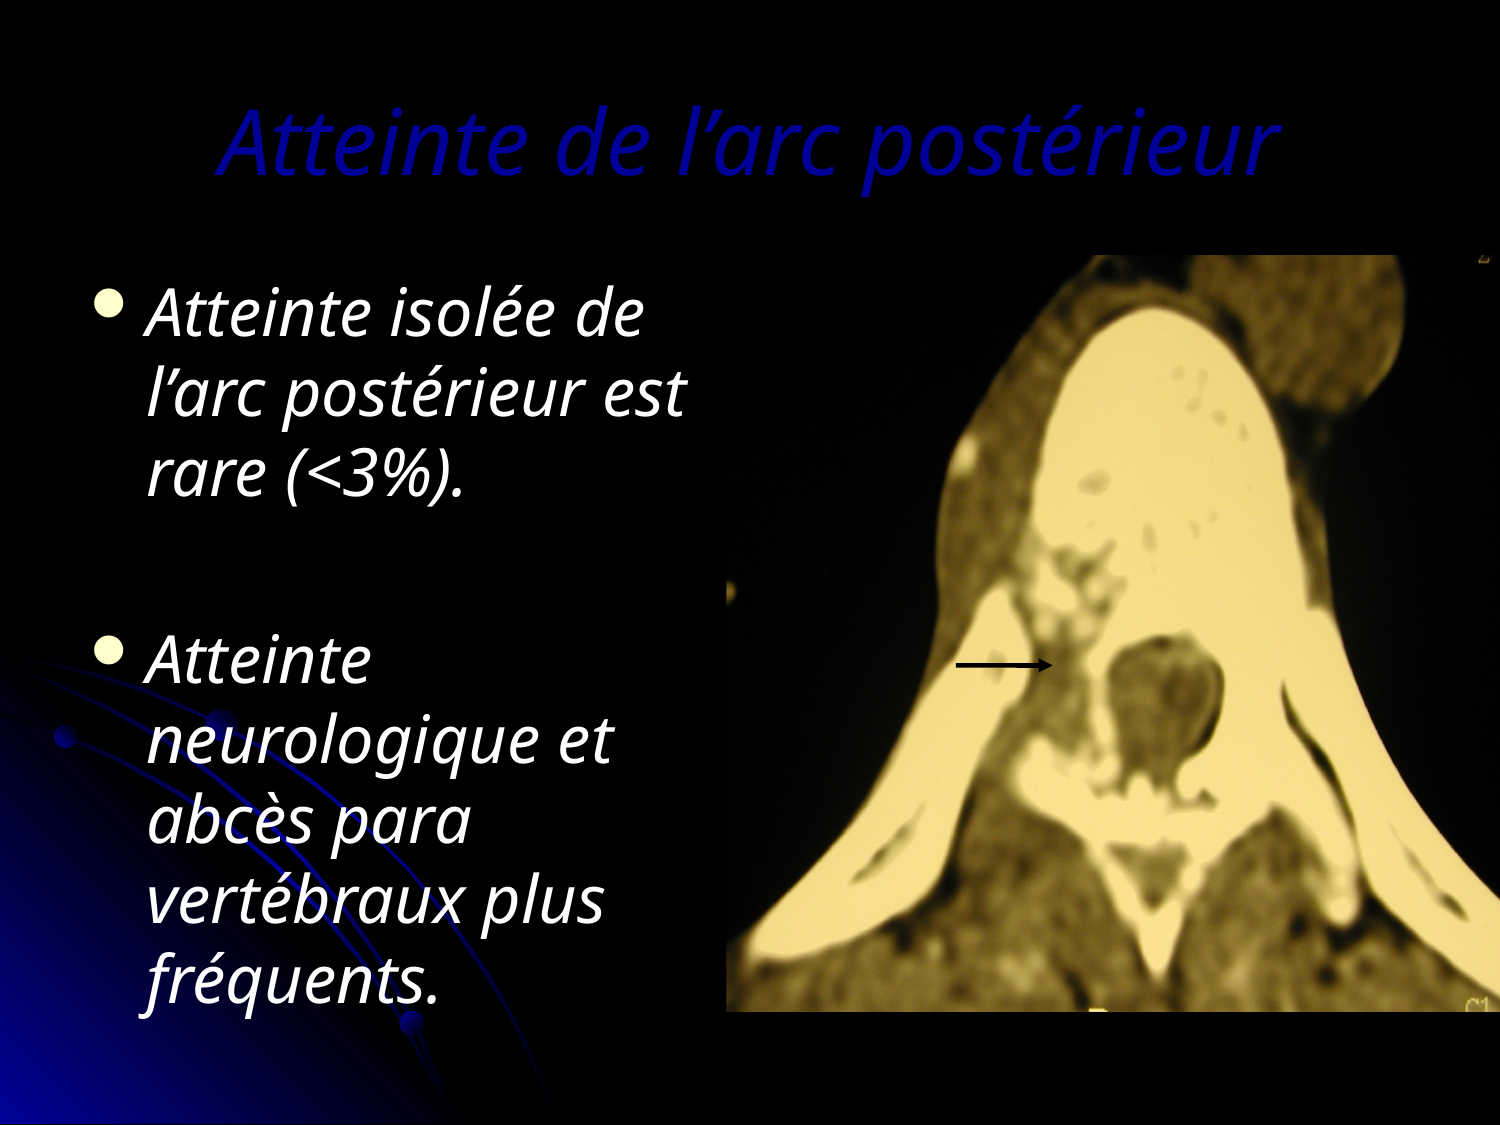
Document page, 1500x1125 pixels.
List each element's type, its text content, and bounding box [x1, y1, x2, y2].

title Atteinte de l’arc postérieur [74, 45, 1426, 233]
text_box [726, 255, 1500, 1012]
list Atteinte isolée de l’arc postérieur est rare (<3%). Atteinte neurologique et abcès para vertébraux plus fréquents. [74, 262, 720, 1006]
